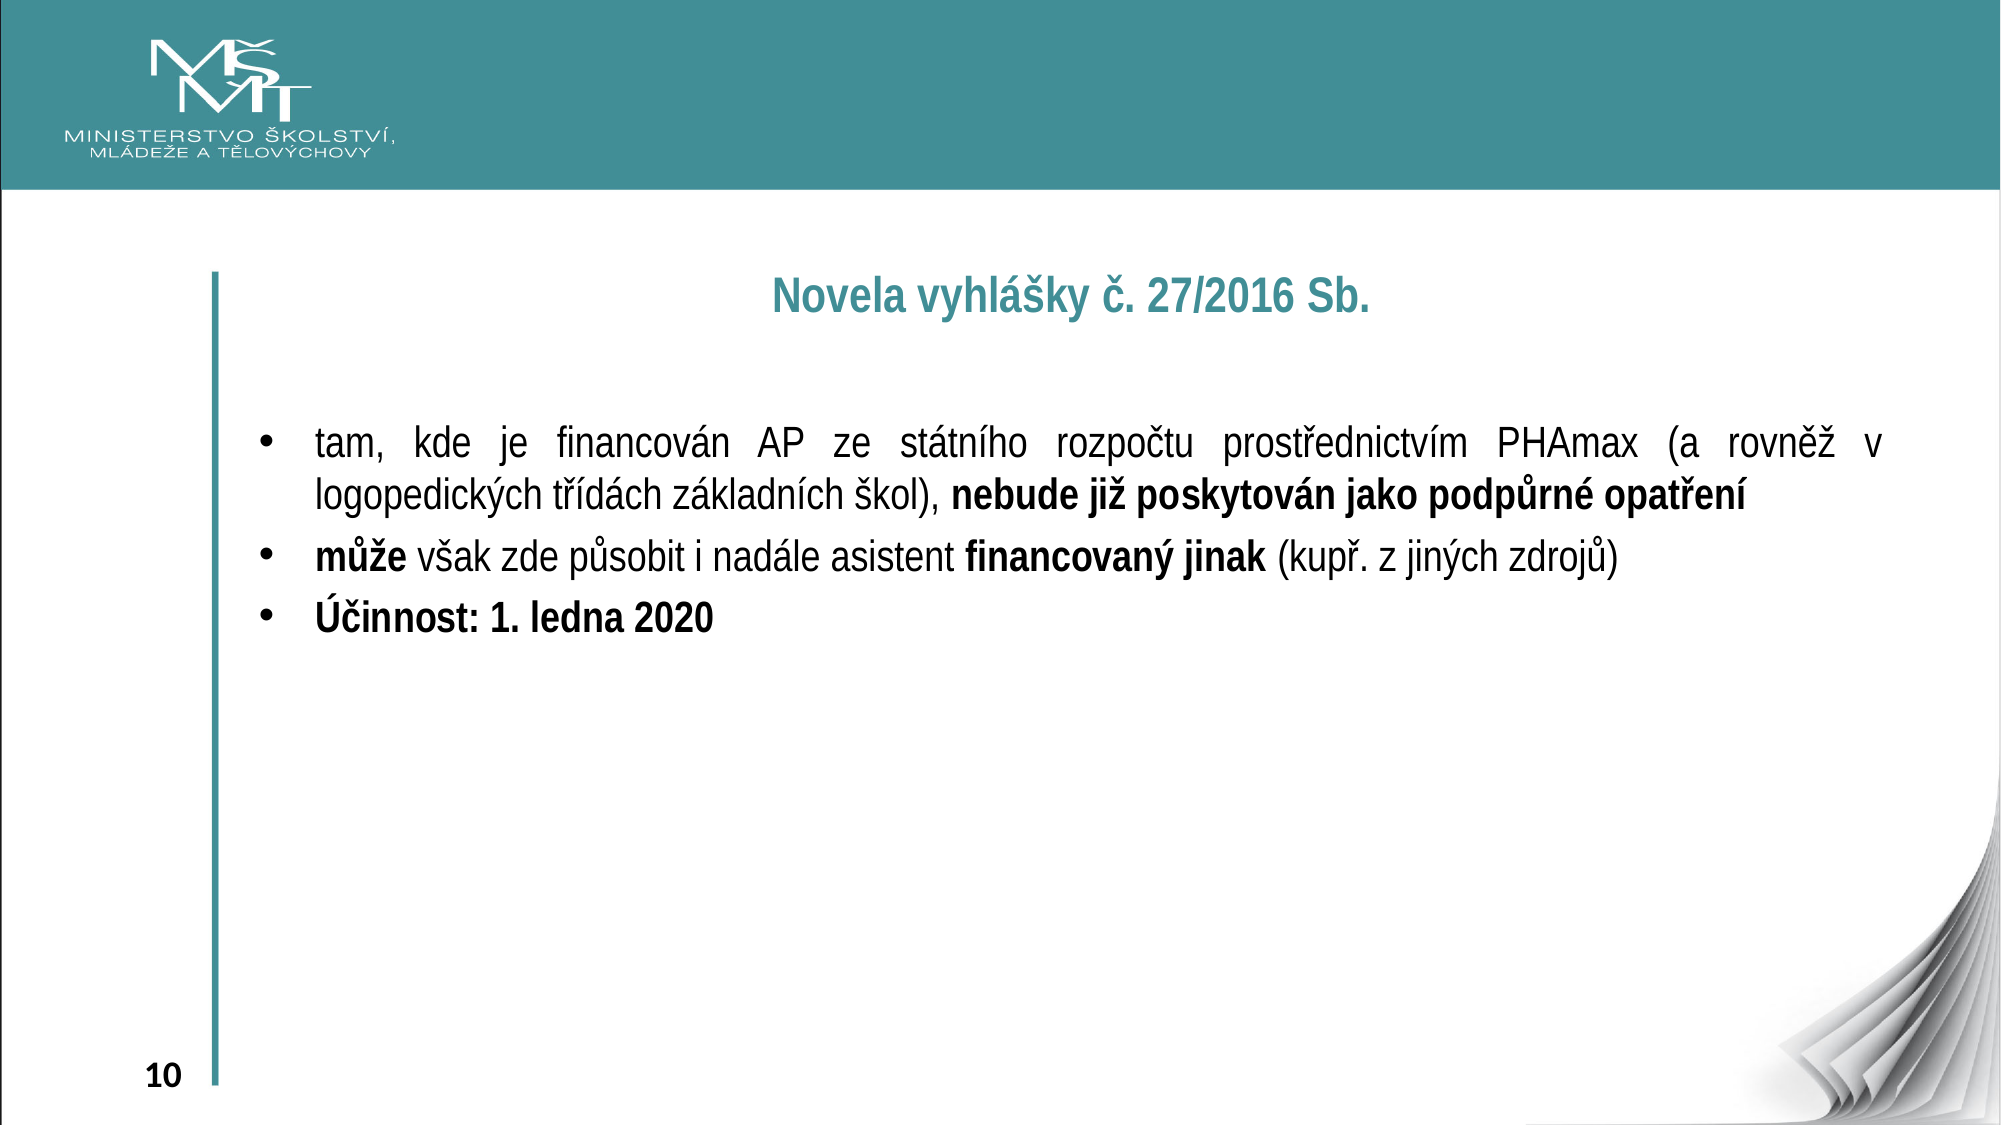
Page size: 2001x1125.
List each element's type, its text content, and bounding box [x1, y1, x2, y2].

picture [0, 0, 2001, 1125]
list Novela vyhlášky č. 27/2016 Sb. tam, kde je financován AP ze státního rozpočtu prostřednictvím PHAmax (a rovněž v logopedických třídách základních škol), nebude již poskytován jako podpůrné opatření může však zde působit i nadále asistent financovaný jinak (kupř. z jiných zdrojů) Účinnost: 1. ledna 2020 [244, 255, 1900, 1083]
